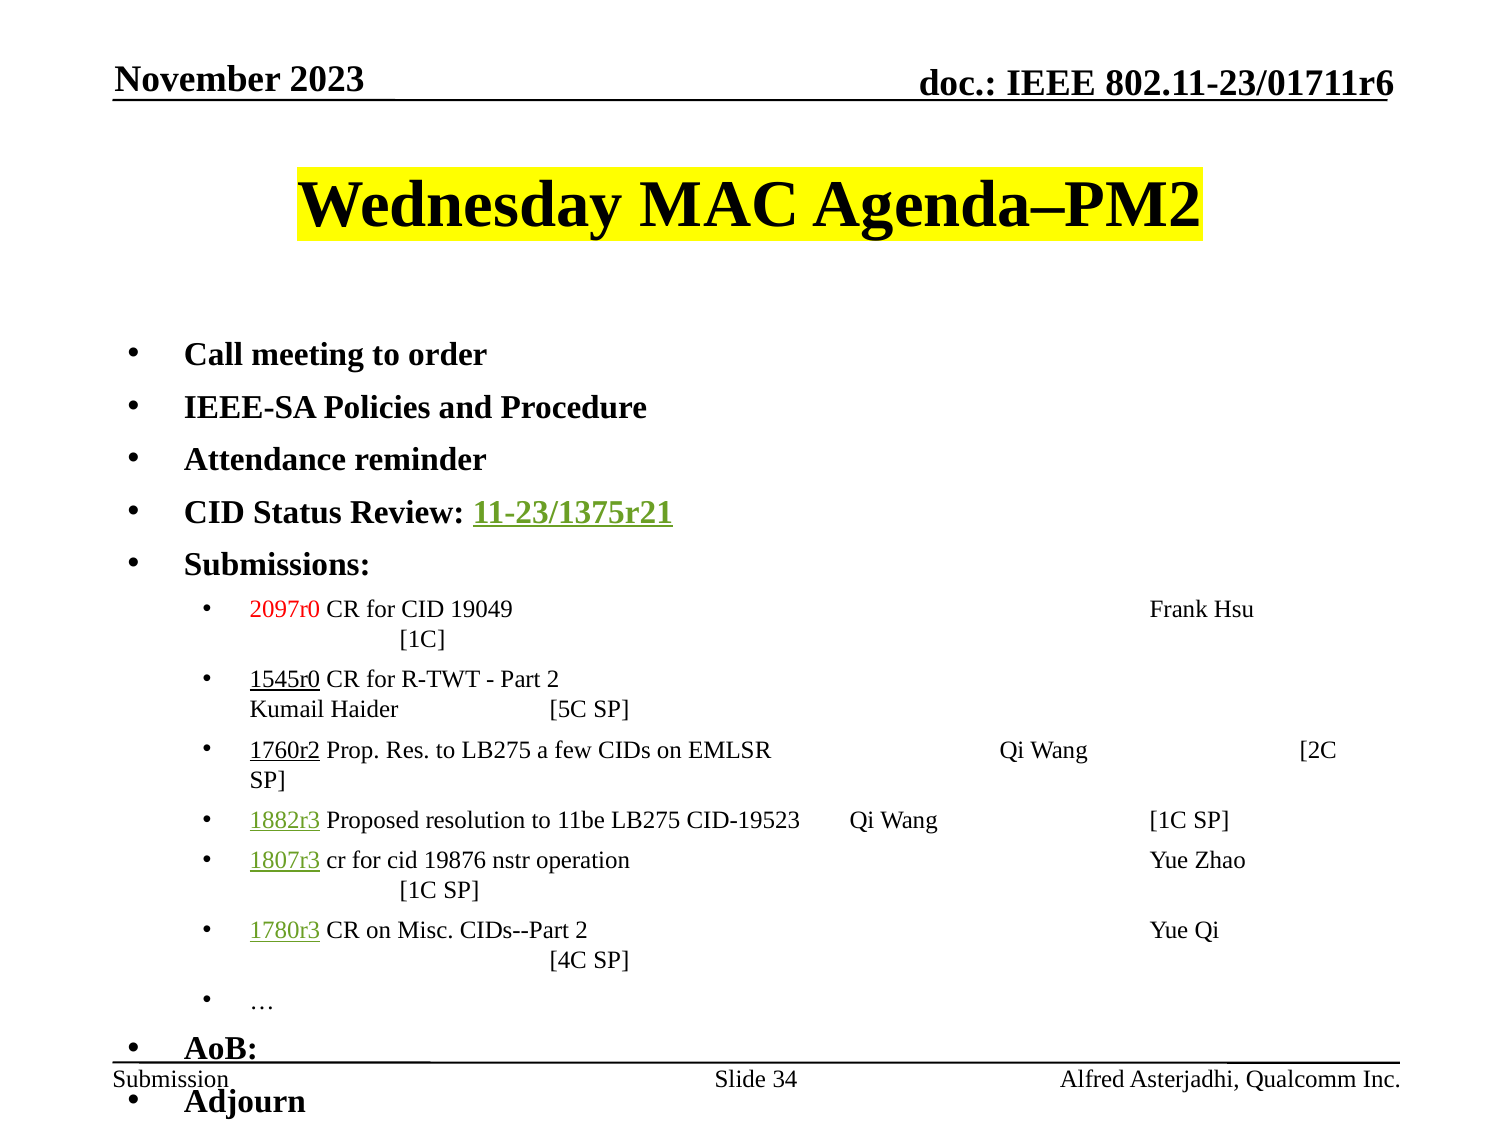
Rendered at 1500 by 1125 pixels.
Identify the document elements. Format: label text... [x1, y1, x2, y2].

title Wednesday MAC Agenda–PM2 [112, 112, 1388, 288]
slide_number Slide 34 [712, 1061, 800, 1123]
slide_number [114, 54, 423, 100]
list Call meeting to order IEEE-SA Policies and Procedure Attendance reminder CID Status Review: 11-23/1375r21 Submissions: 2097r0 CR for CID 19049 Frank Hsu [1C] 1545r0 CR for R-TWT - Part 2 Kumail Haider [5C SP] 1760r2 Prop. Res. to LB275 a few CIDs on EMLSR Qi Wang [2C SP] 1882r3 Proposed resolution to 11be LB275 CID-19523 Qi Wang [1C SP] 1807r3 cr for cid 19876 nstr operation Yue Zhao [1C SP] 1780r3 CR on Misc. CIDs--Part 2 Yue Qi [4C SP] … AoB: Adjourn [112, 324, 1388, 1063]
footer Alfred Asterjadhi, Qualcomm Inc. [878, 1061, 1402, 1093]
